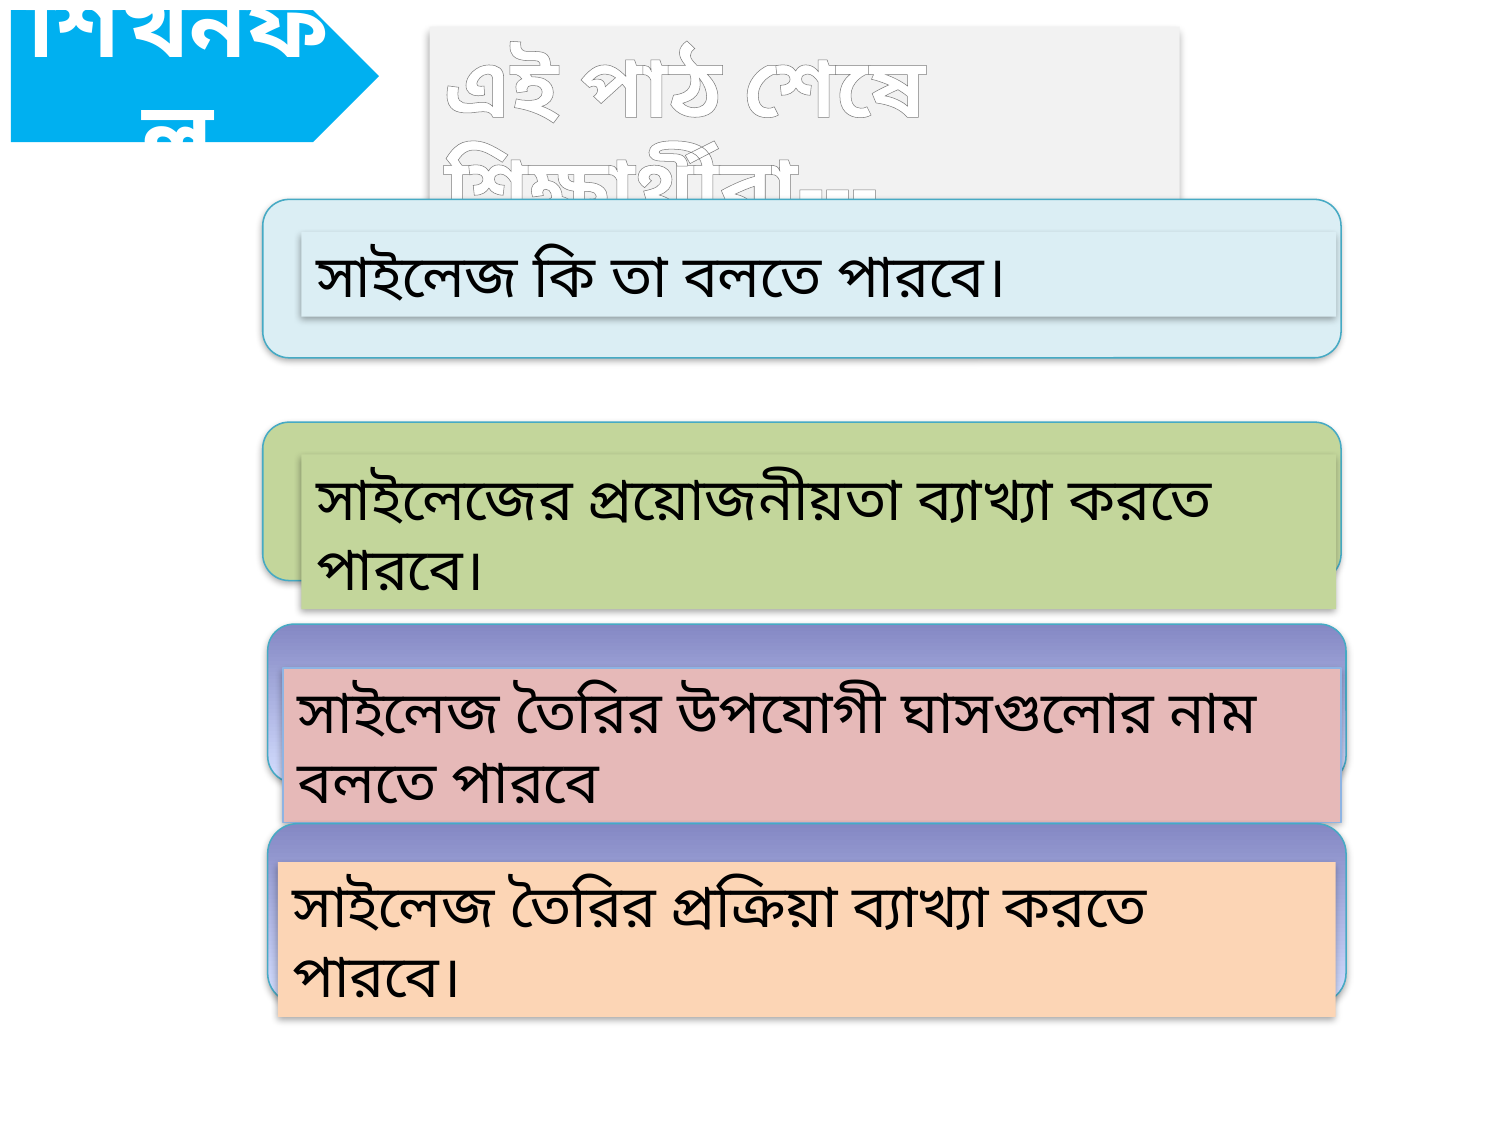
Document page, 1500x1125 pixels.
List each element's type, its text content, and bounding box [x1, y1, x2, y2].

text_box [262, 421, 1342, 581]
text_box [267, 623, 1347, 783]
text_box শিখনফল [8, 8, 382, 145]
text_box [262, 199, 1342, 359]
text_box এই পাঠ শেষে শিক্ষার্থীরা--- [429, 26, 1180, 196]
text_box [267, 823, 1347, 1004]
